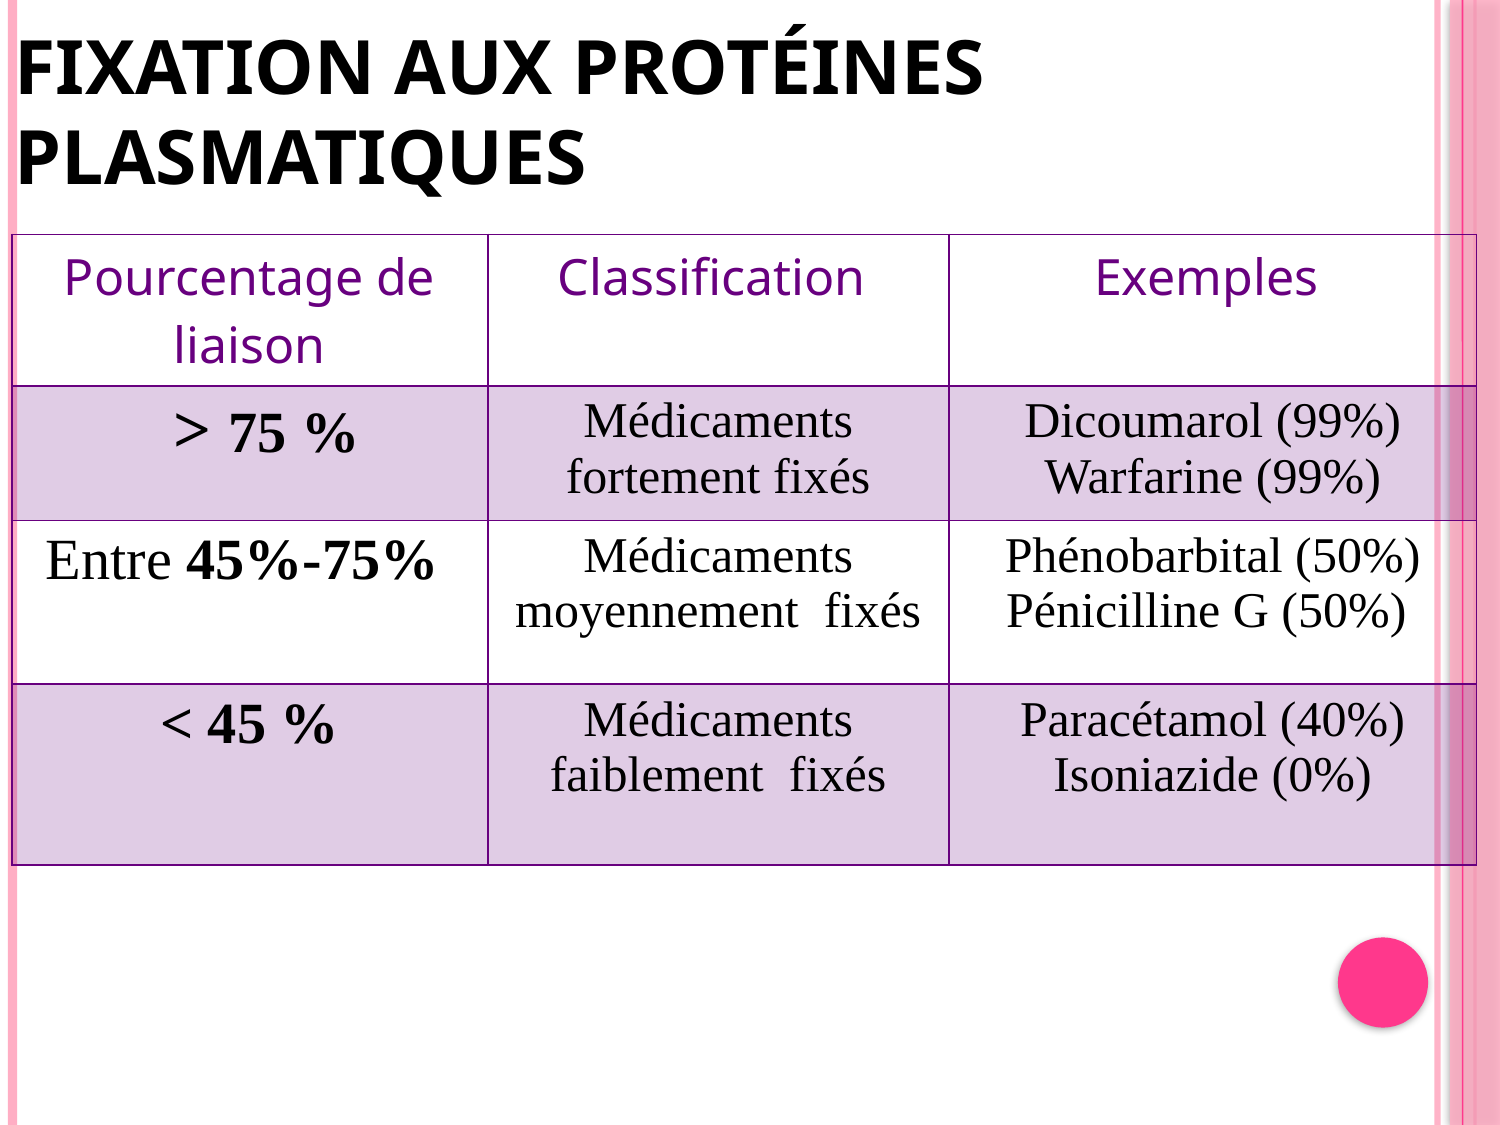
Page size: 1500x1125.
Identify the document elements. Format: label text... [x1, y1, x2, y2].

table_cell < 45 % [13, 685, 487, 864]
table_cell Dicoumarol (99%) Warfarine (99%) [950, 387, 1476, 520]
table_cell Paracétamol (40%) Isoniazide (0%) [950, 685, 1476, 864]
table_cell Entre 45%-75% [13, 521, 487, 683]
table_header Pourcentage de liaison [13, 235, 487, 385]
table_cell Médicaments moyennement fixés [489, 521, 948, 683]
table_cell Médicaments faiblement fixés [489, 685, 948, 864]
table_cell Médicaments fortement fixés [489, 387, 948, 520]
table_header Classification [489, 235, 948, 385]
text_box Fixation aux protéines plasmatiques [0, 11, 1500, 211]
table_cell Phénobarbital (50%) Pénicilline G (50%) [950, 521, 1476, 683]
table_cell > 75 % [13, 387, 487, 520]
table_header Exemples [950, 235, 1476, 385]
